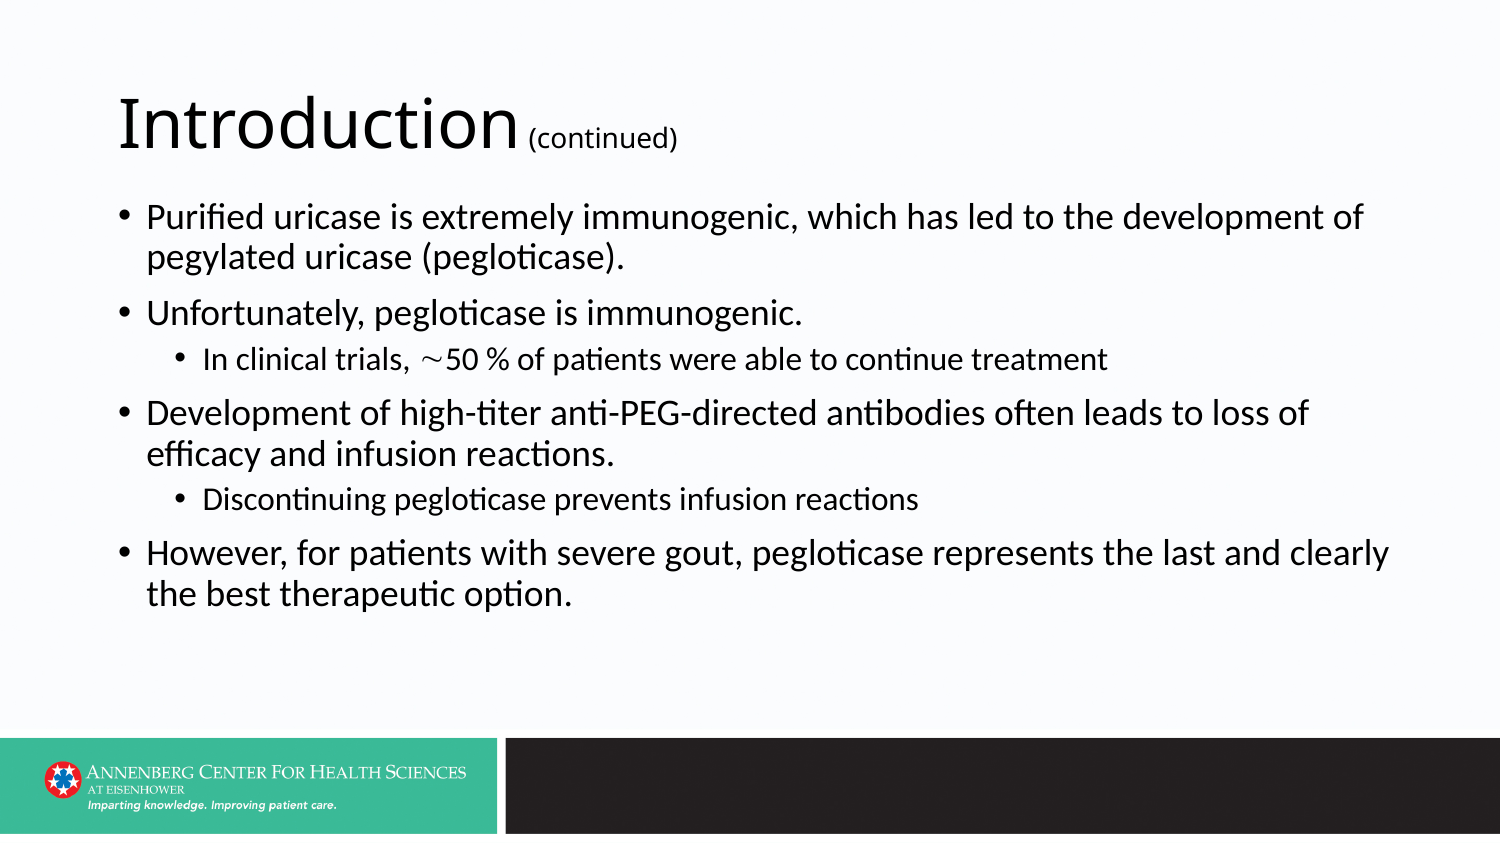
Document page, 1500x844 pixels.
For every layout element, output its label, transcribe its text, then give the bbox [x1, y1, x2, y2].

list Purified uricase is extremely immunogenic, which has led to the development of pegylated uricase (pegloticase). Unfortunately, pegloticase is immunogenic. In clinical trials, 50 % of patients were able to continue treatment Development of high-titer anti-PEG-directed antibodies often leads to loss of efficacy and infusion reactions. Discontinuing pegloticase prevents infusion reactions However, for patients with severe gout, pegloticase represents the last and clearly the best therapeutic option. [103, 189, 1430, 725]
title Introduction (continued) [103, 44, 1397, 189]
picture [0, 0, 1500, 844]
